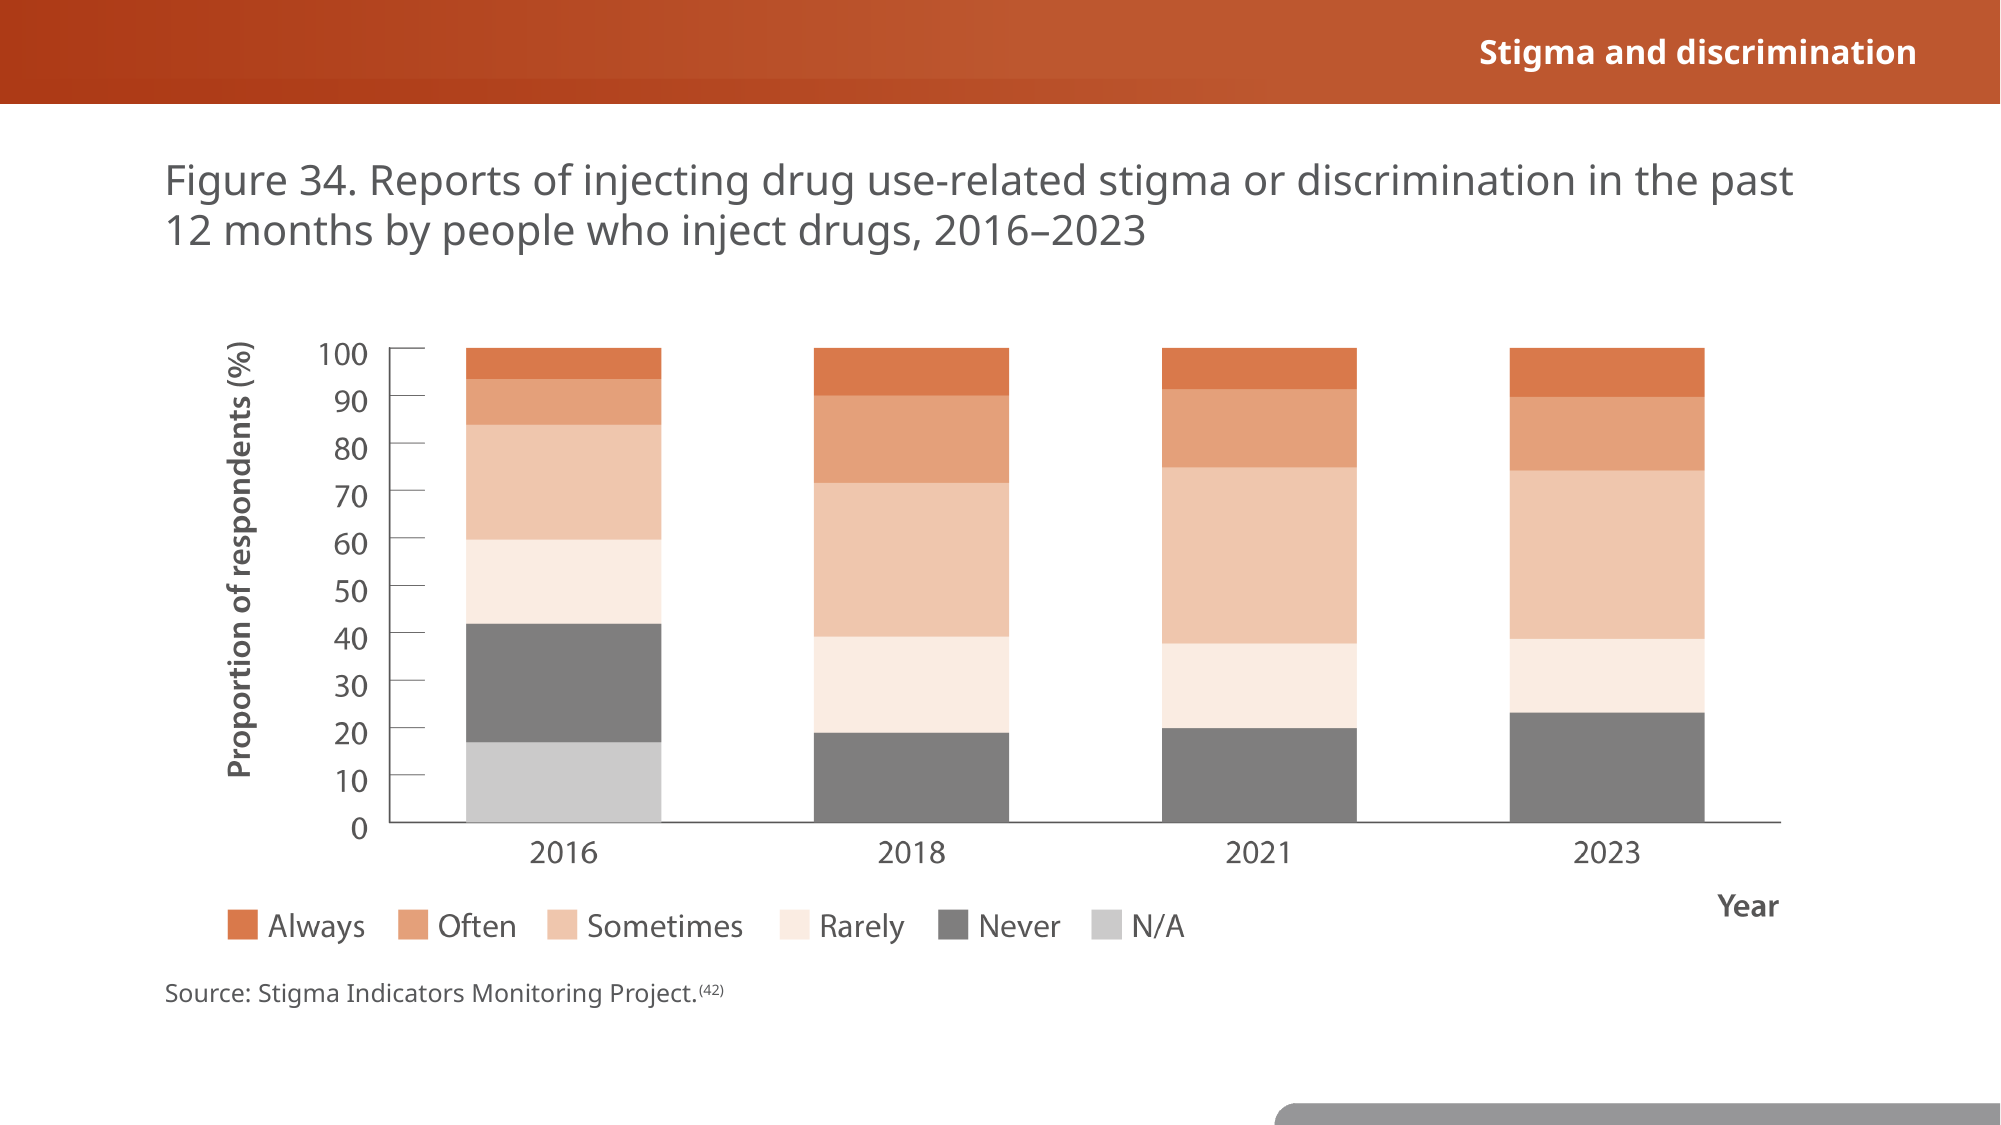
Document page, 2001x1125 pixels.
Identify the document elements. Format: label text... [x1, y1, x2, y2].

list Source: Stigma Indicators Monitoring Project.(42) [149, 962, 1851, 1035]
picture [0, 0, 2001, 1125]
title Figure 34. Reports of injecting drug use‑related stigma or discrimination in the past 12 months by people who inject drugs, 2016–2023 [149, 124, 1851, 316]
list Stigma and discrimination [999, 17, 1934, 90]
